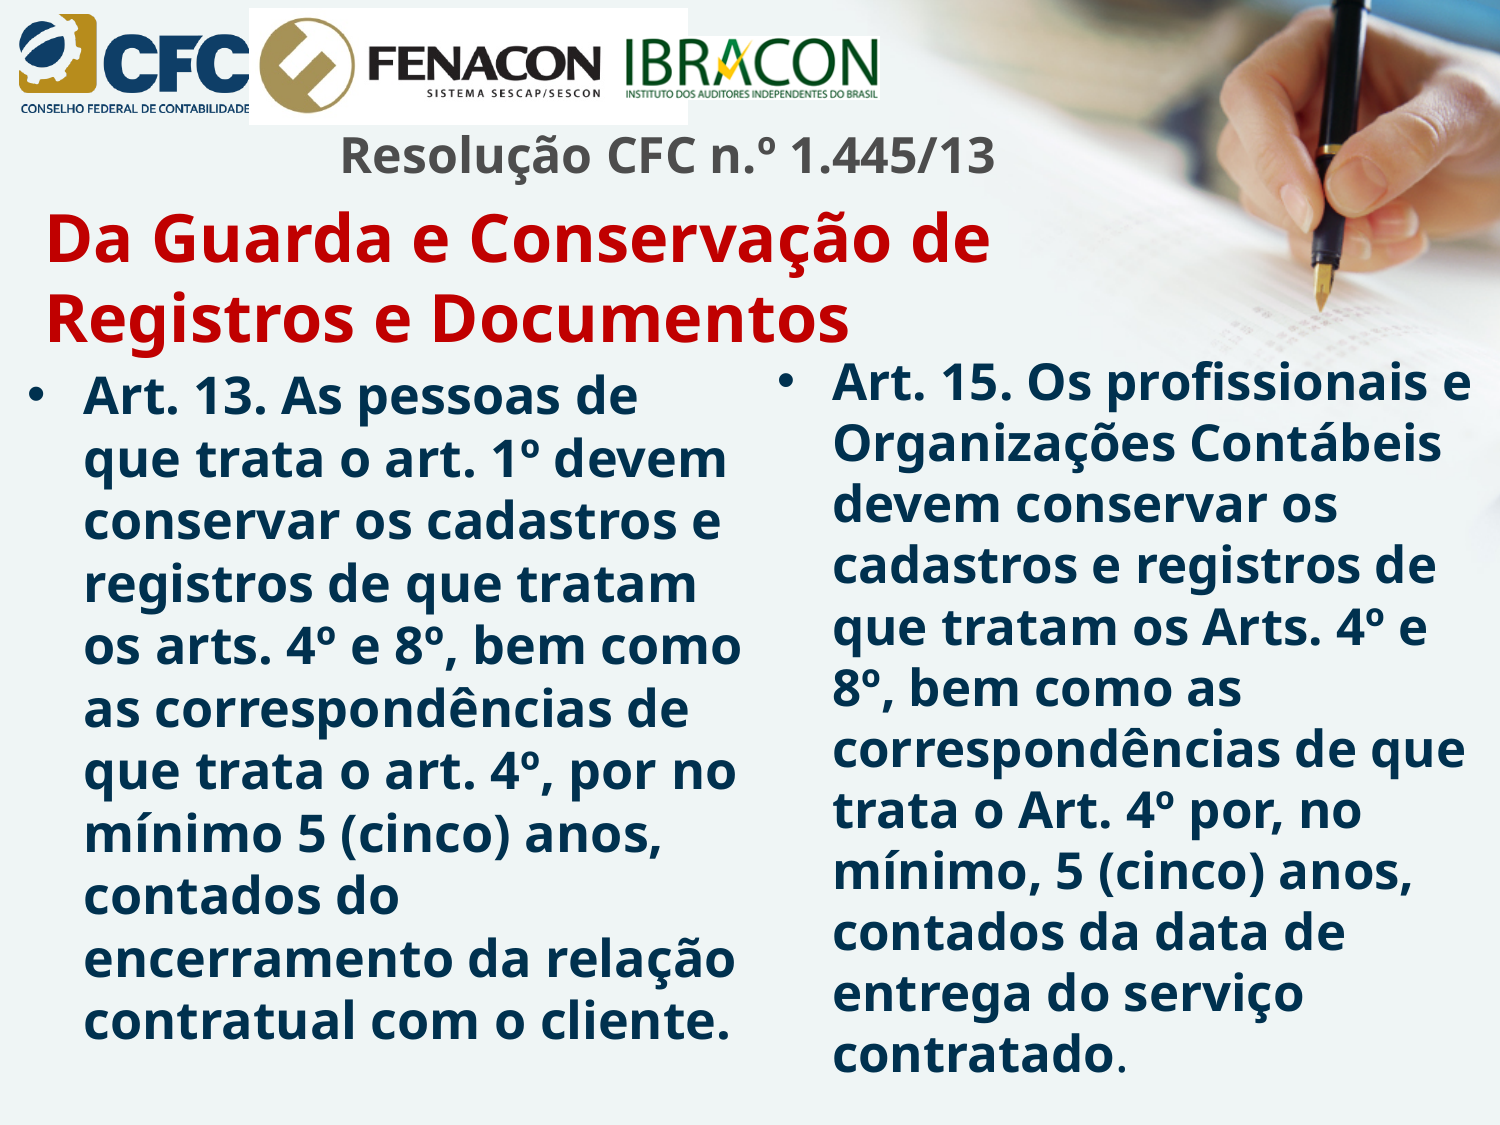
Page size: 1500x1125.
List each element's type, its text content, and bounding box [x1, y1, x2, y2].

text_box Da Guarda e Conservação de Registros e Documentos [29, 174, 1263, 354]
list Art. 13. As pessoas de que trata o art. 1º devem conservar os cadastros e registros de que tratam os arts. 4º e 8º, bem como as correspondências de que trata o art. 4º, por no mínimo 5 (cinco) anos, contados do encerramento da relação contratual com o cliente. [12, 354, 762, 1125]
title Resolução CFC n.º 1.445/13 [324, 94, 1051, 174]
picture [0, 0, 1500, 1125]
text_box Art. 15. Os profissionais e Organizações Contábeis devem conservar os cadastros e registros de que tratam os Arts. 4º e 8º, bem como as correspondências de que trata o Art. 4º por, no mínimo, 5 (cinco) anos, contados da data de entrega do serviço contratado. [762, 342, 1500, 1125]
